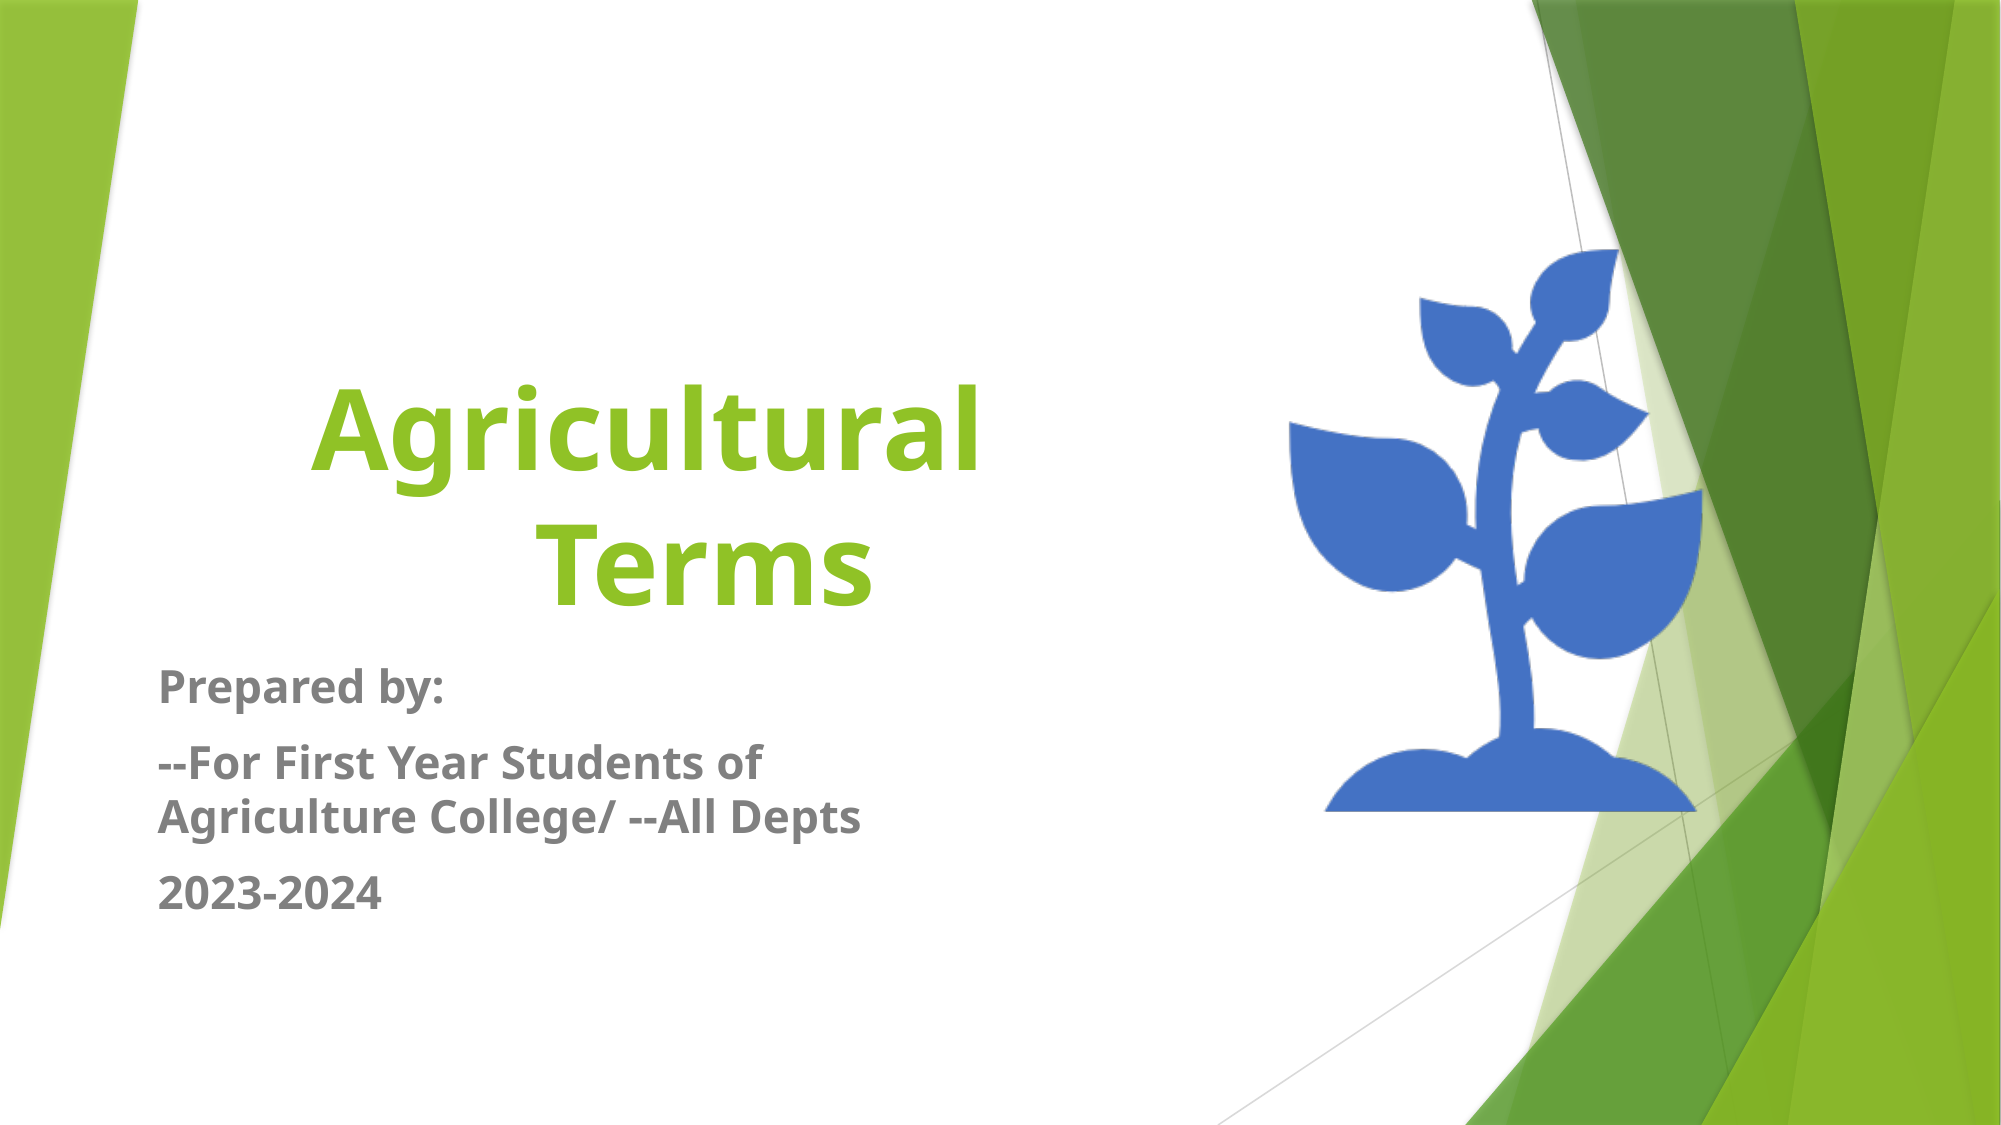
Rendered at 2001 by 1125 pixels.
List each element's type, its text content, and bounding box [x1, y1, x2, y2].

subtitle Prepared by: --For First Year Students of Agriculture College/ --All Depts 2023-2024 [142, 650, 1000, 995]
picture [1162, 197, 1830, 865]
title Agricultural Terms [143, 131, 1000, 635]
